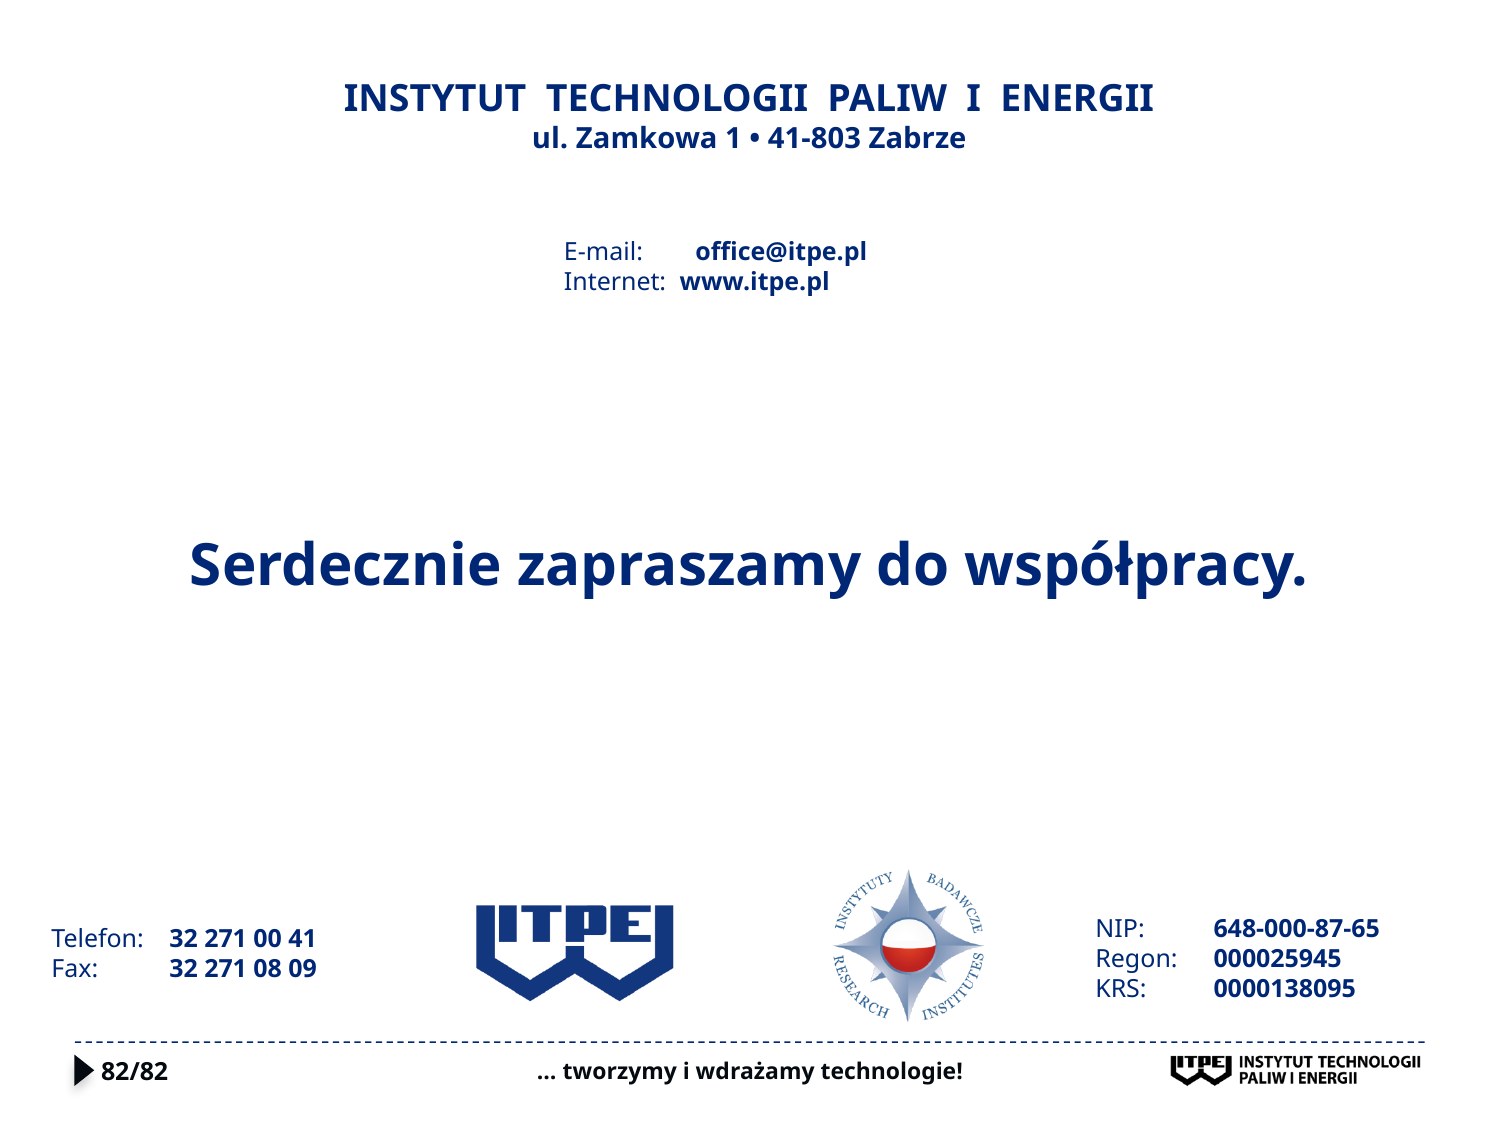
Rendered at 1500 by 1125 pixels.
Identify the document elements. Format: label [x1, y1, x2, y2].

picture [832, 869, 984, 1022]
picture [458, 887, 691, 1019]
